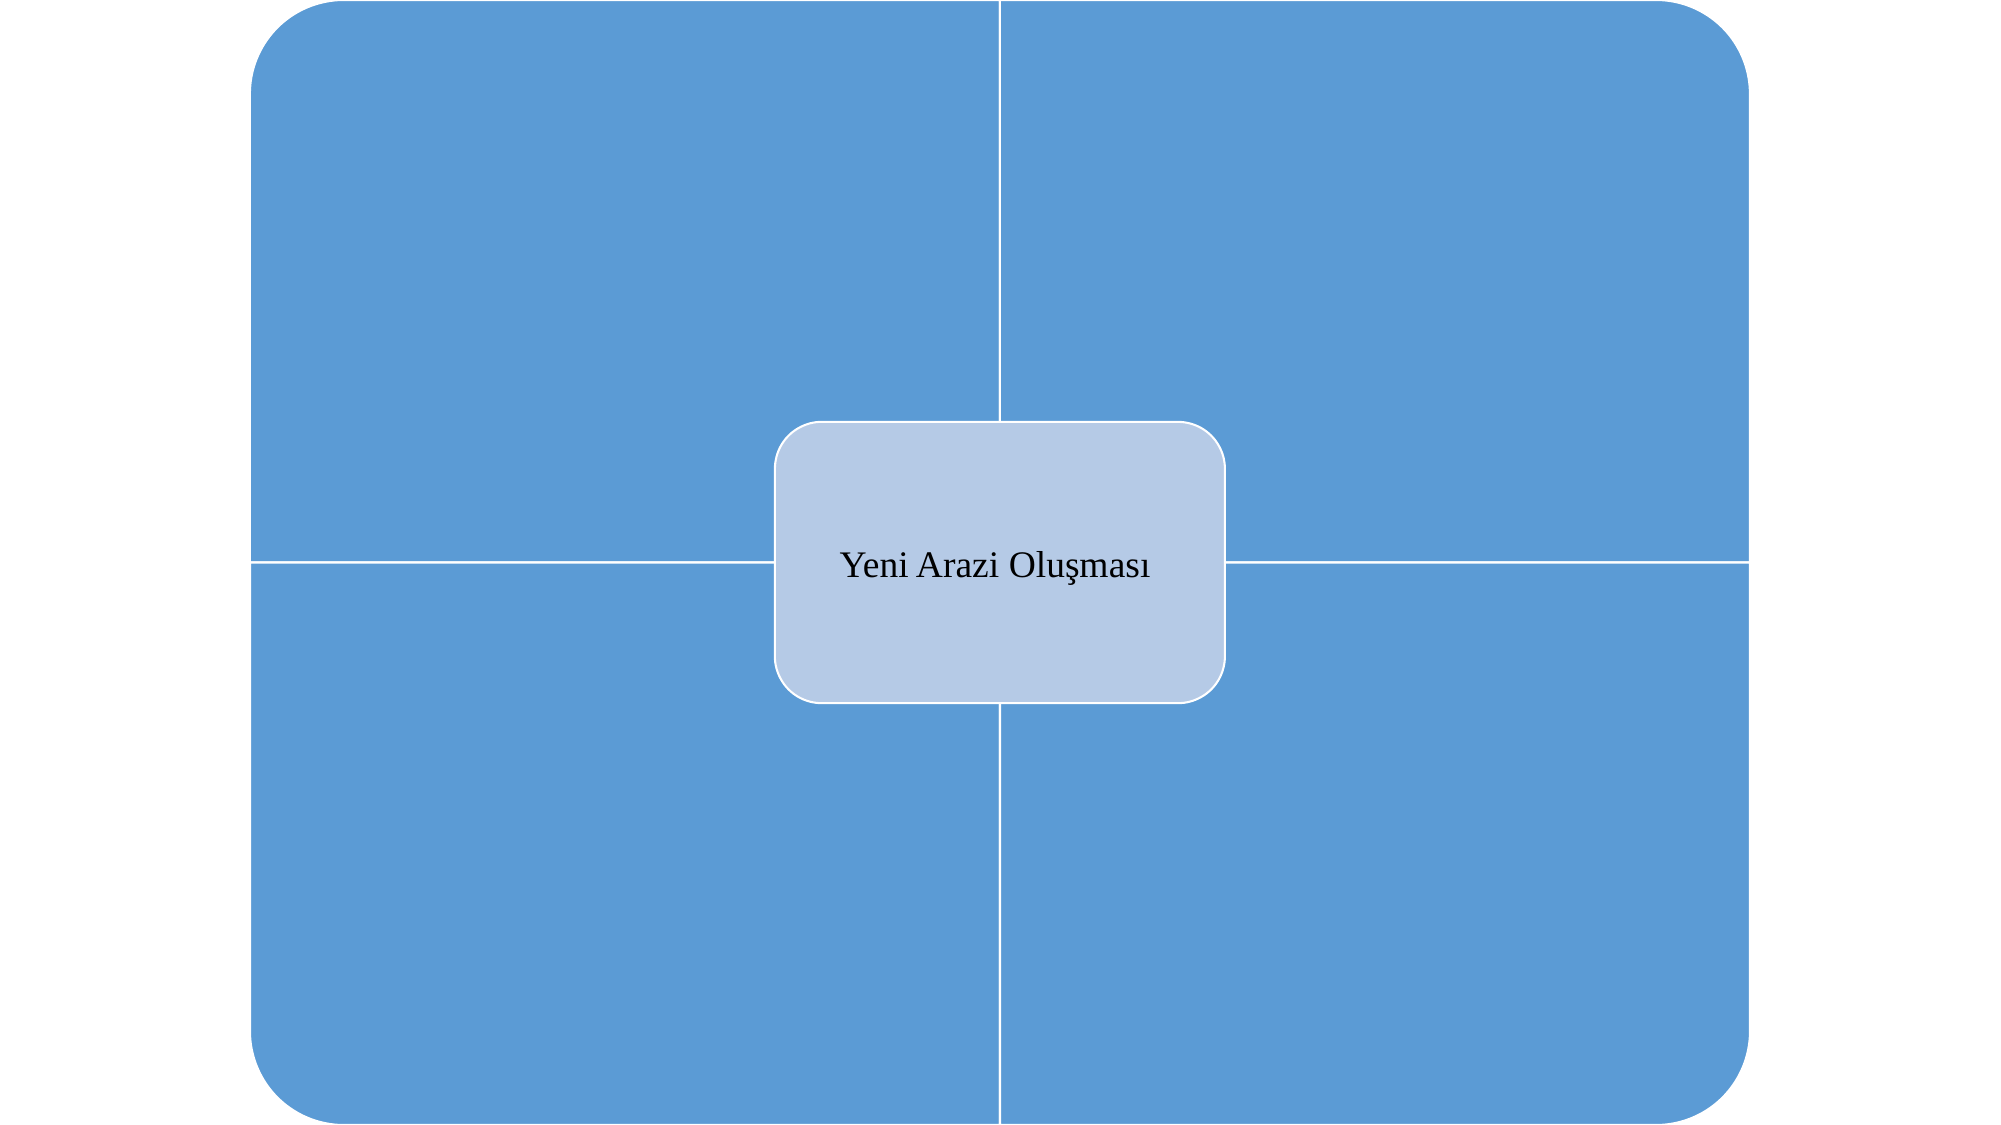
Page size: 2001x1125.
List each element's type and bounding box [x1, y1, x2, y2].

list [249, 0, 1750, 1125]
